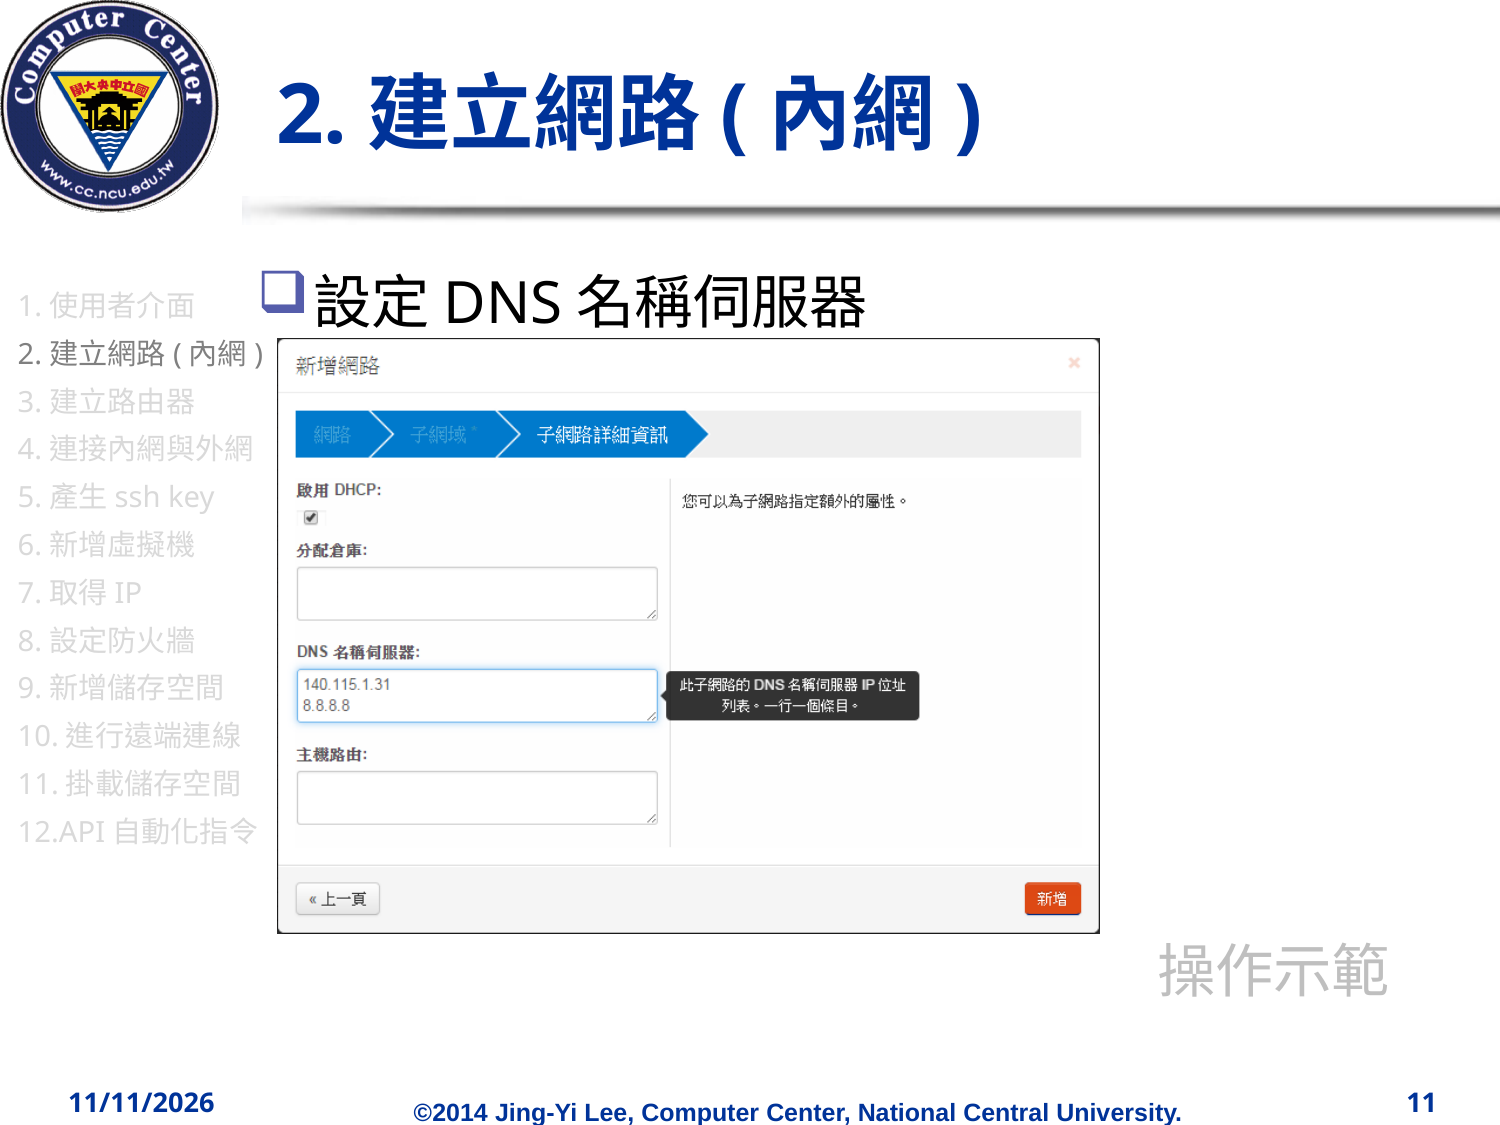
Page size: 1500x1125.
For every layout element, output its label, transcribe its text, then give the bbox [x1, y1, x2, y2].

slide_number 11 [1139, 1078, 1453, 1125]
list 設定DNS名稱伺服器 操作示範 [242, 243, 1471, 1000]
picture [0, 0, 219, 219]
picture [277, 337, 1101, 934]
title 2.建立網路(內網) [261, 42, 1500, 179]
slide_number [53, 1078, 366, 1125]
picture [242, 196, 1500, 225]
text_box 1.使用者介面 2.建立網路(內網) 3.建立路由器 4.連接內網與外網 5.產生ssh key 6.新增虛擬機 7.取得IP 8.設定防火牆 9.新增儲存空間 10.進行遠端連線 11.掛載儲存空間 12.API自動化指令 [2, 273, 1279, 1059]
